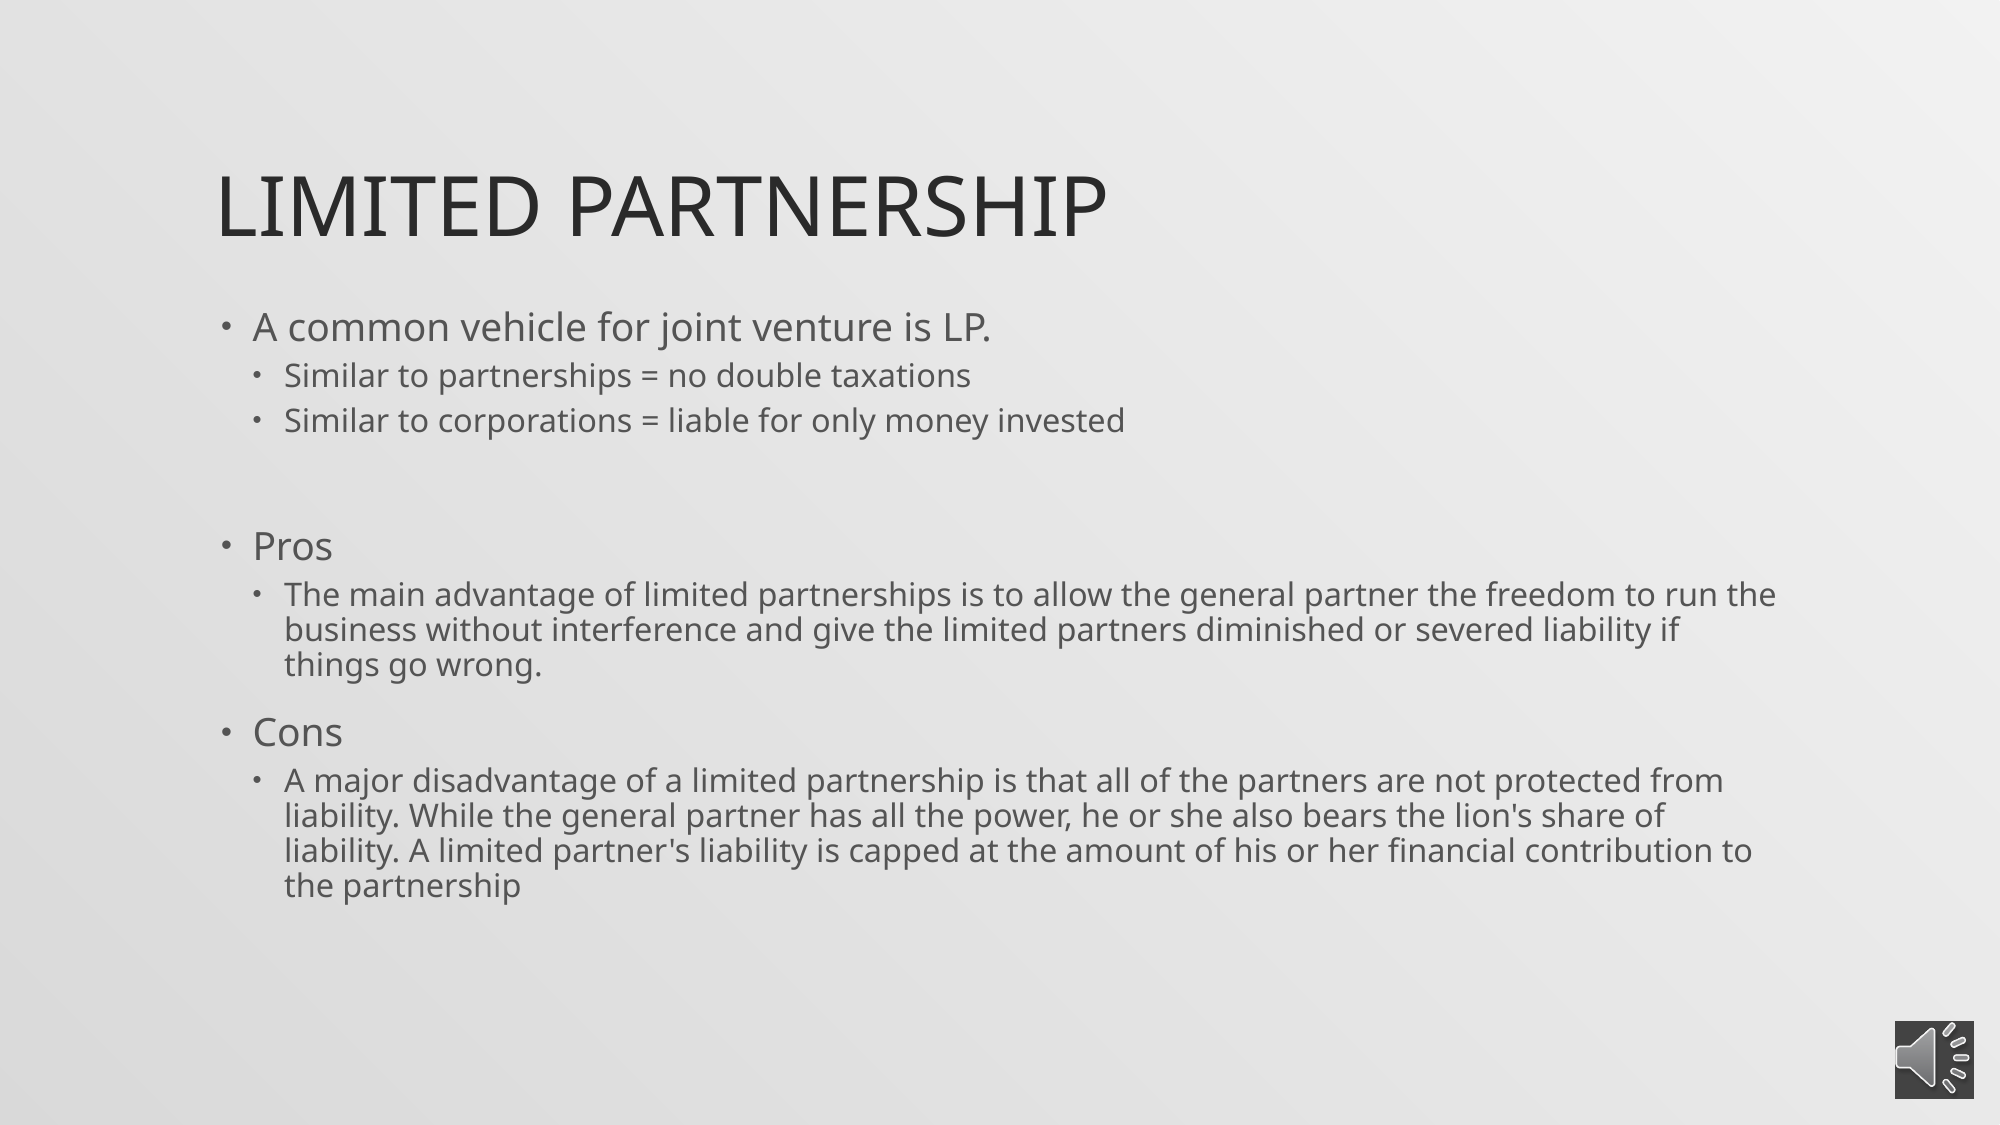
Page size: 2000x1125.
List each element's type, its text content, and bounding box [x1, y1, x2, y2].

title LIMITED PARTNERSHIP [199, 45, 1800, 263]
picture [1894, 1019, 1975, 1100]
list A common vehicle for joint venture is LP. Similar to partnerships = no double taxations Similar to corporations = liable for only money invested Pros The main advantage of limited partnerships is to allow the general partner the freedom to run the business without interference and give the limited partners diminished or severed liability if things go wrong. Cons A major disadvantage of a limited partnership is that all of the partners are not protected from liability. While the general partner has all the power, he or she also bears the lion's share of liability. A limited partner's liability is capped at the amount of his or her financial contribution to the partnership [199, 299, 1800, 1013]
